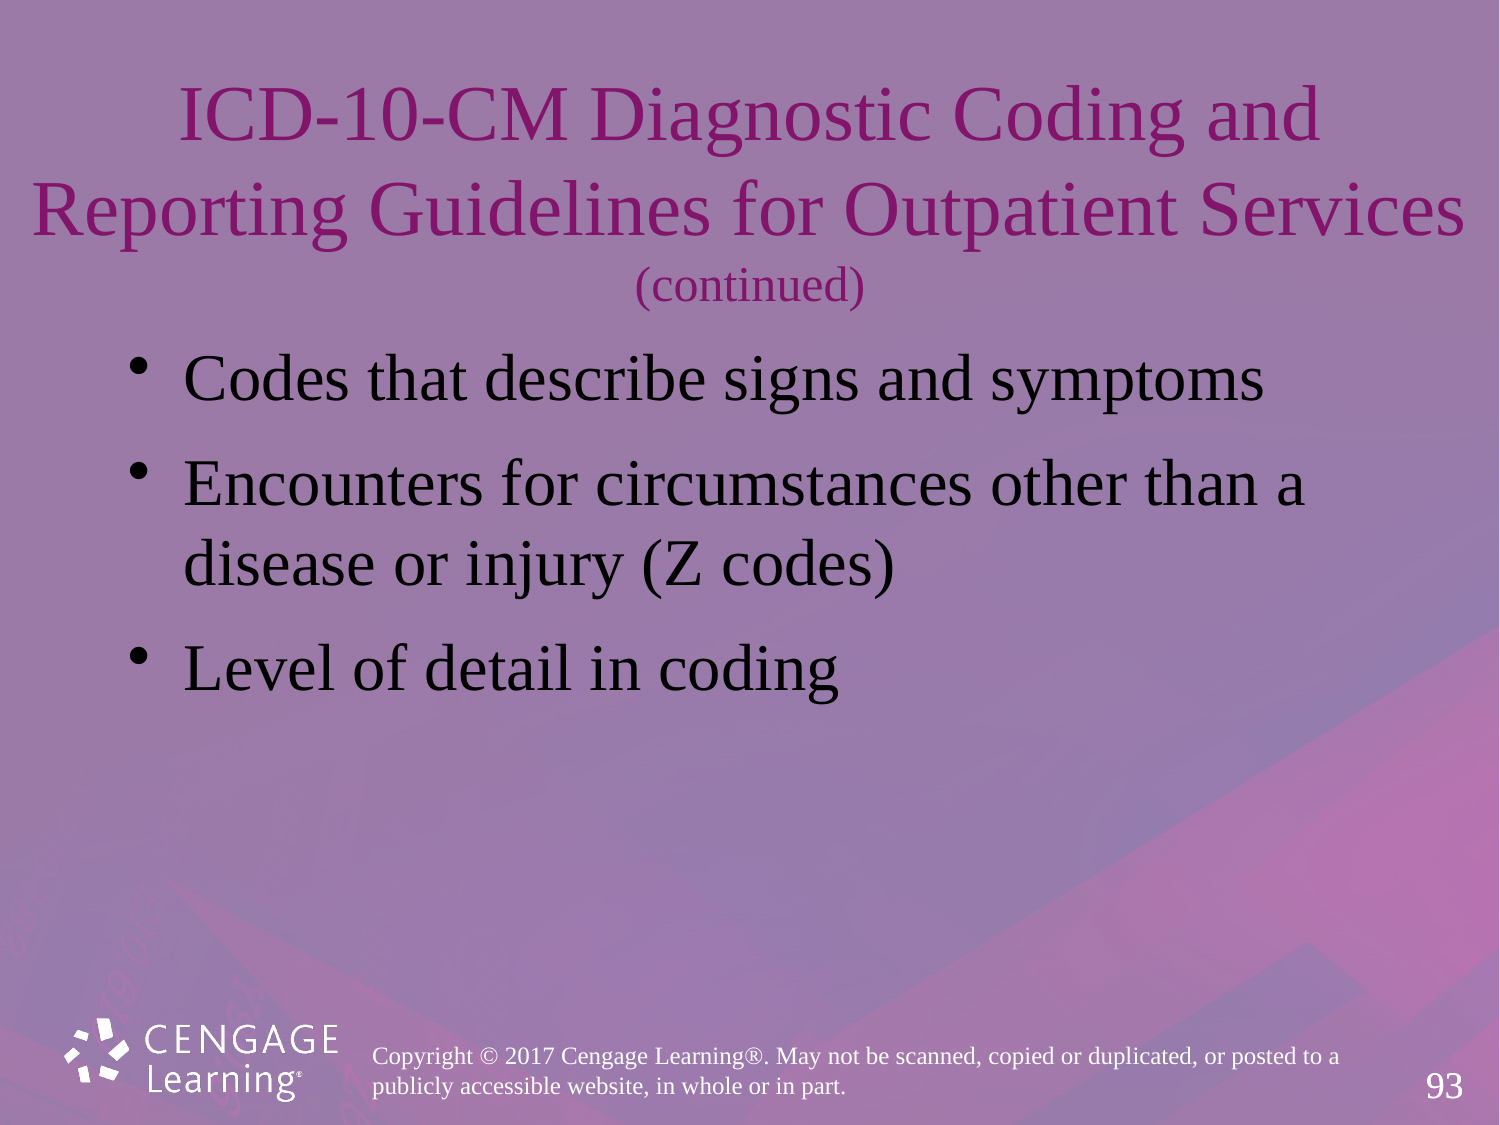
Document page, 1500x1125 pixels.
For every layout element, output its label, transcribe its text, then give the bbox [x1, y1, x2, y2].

list Codes that describe signs and symptoms Encounters for circumstances other than a disease or injury (Z codes) Level of detail in coding [112, 326, 1388, 1036]
title ICD-10-CM Diagnostic Coding and Reporting Guidelines for Outpatient Services (continued) [29, 60, 1471, 280]
picture [0, 0, 1500, 1125]
